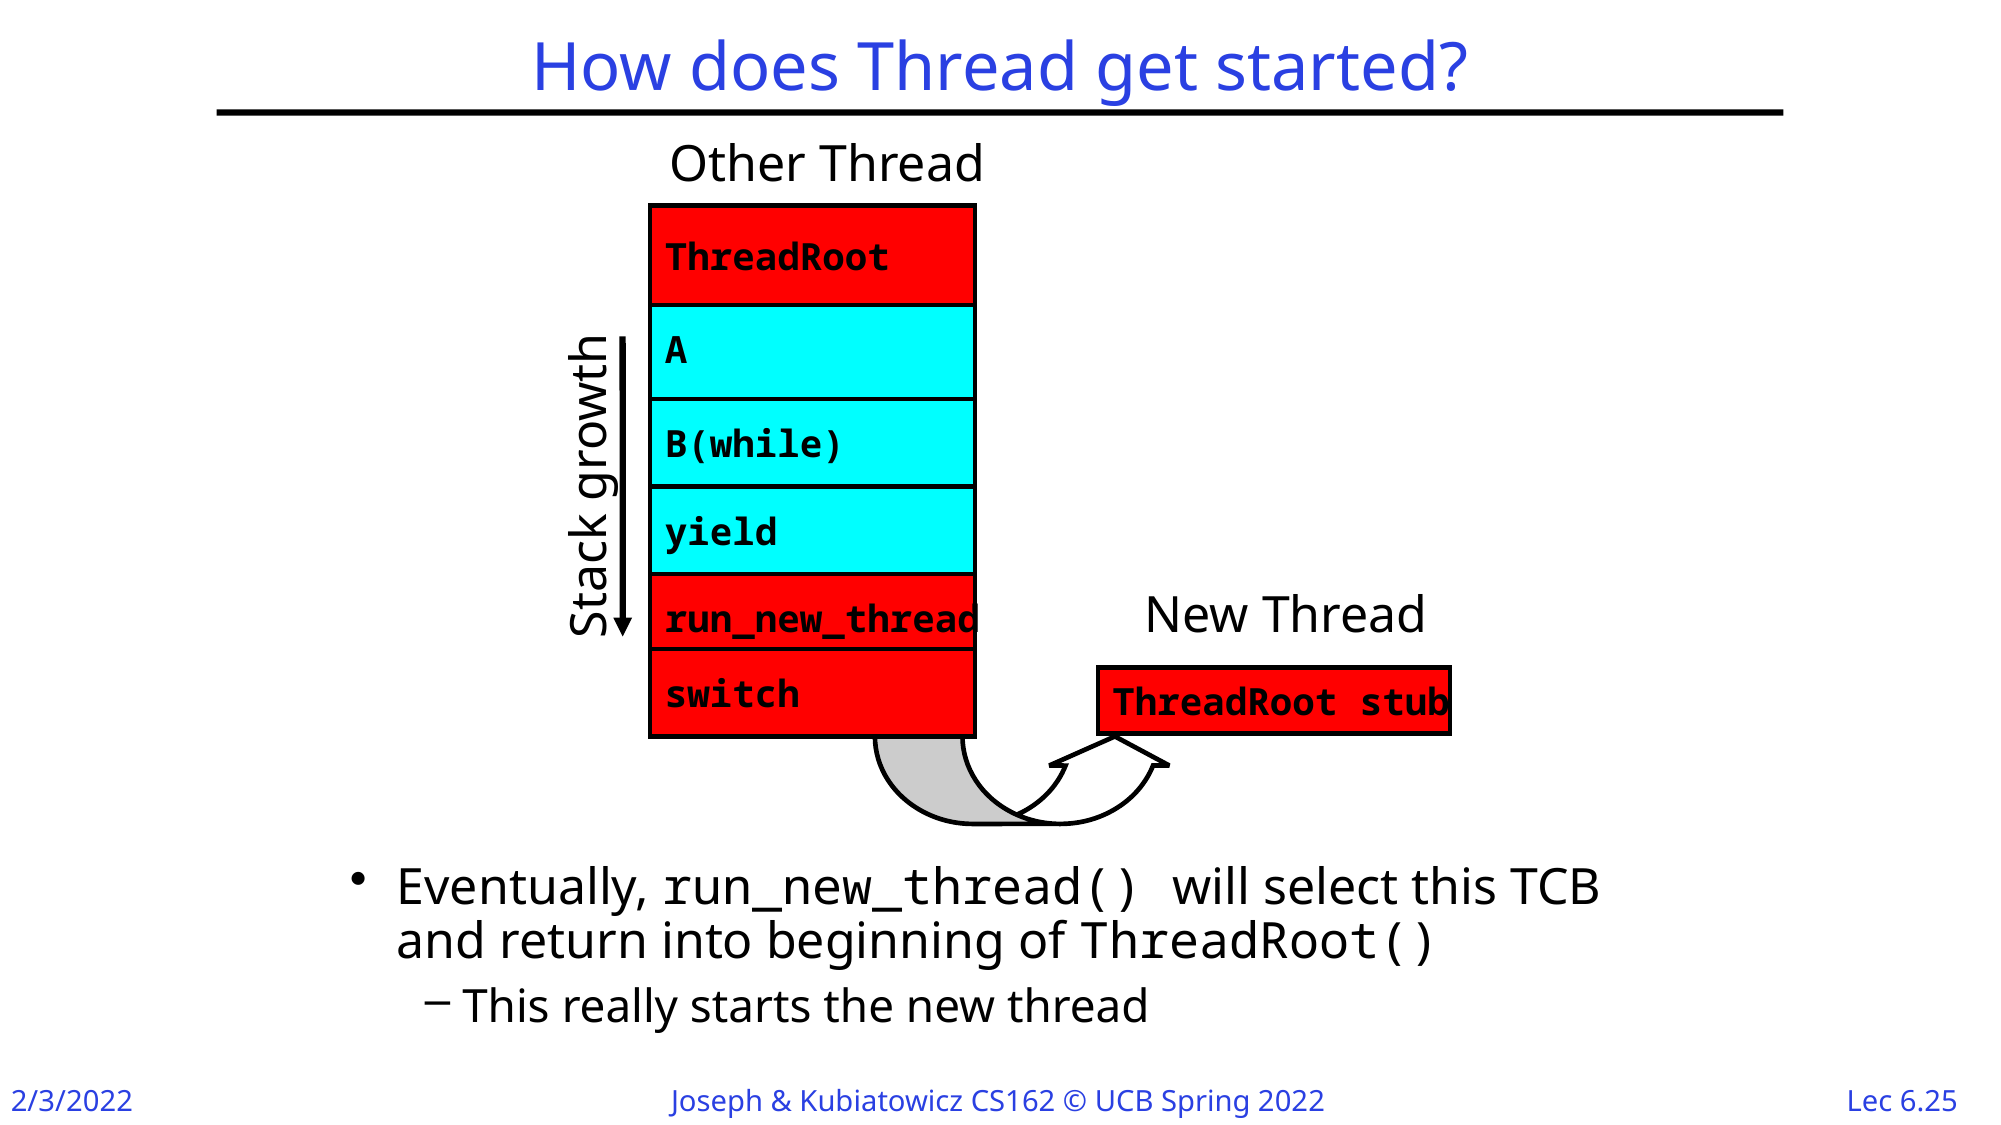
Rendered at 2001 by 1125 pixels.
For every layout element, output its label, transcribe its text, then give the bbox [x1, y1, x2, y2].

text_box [1097, 574, 1451, 734]
title How does Thread get started? [216, 24, 1784, 113]
text_box [875, 743, 1170, 824]
list Eventually, run_new_thread() will select this TCB and return into beginning of ThreadRoot() This really starts the new thread [334, 853, 1698, 1104]
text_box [548, 123, 993, 737]
